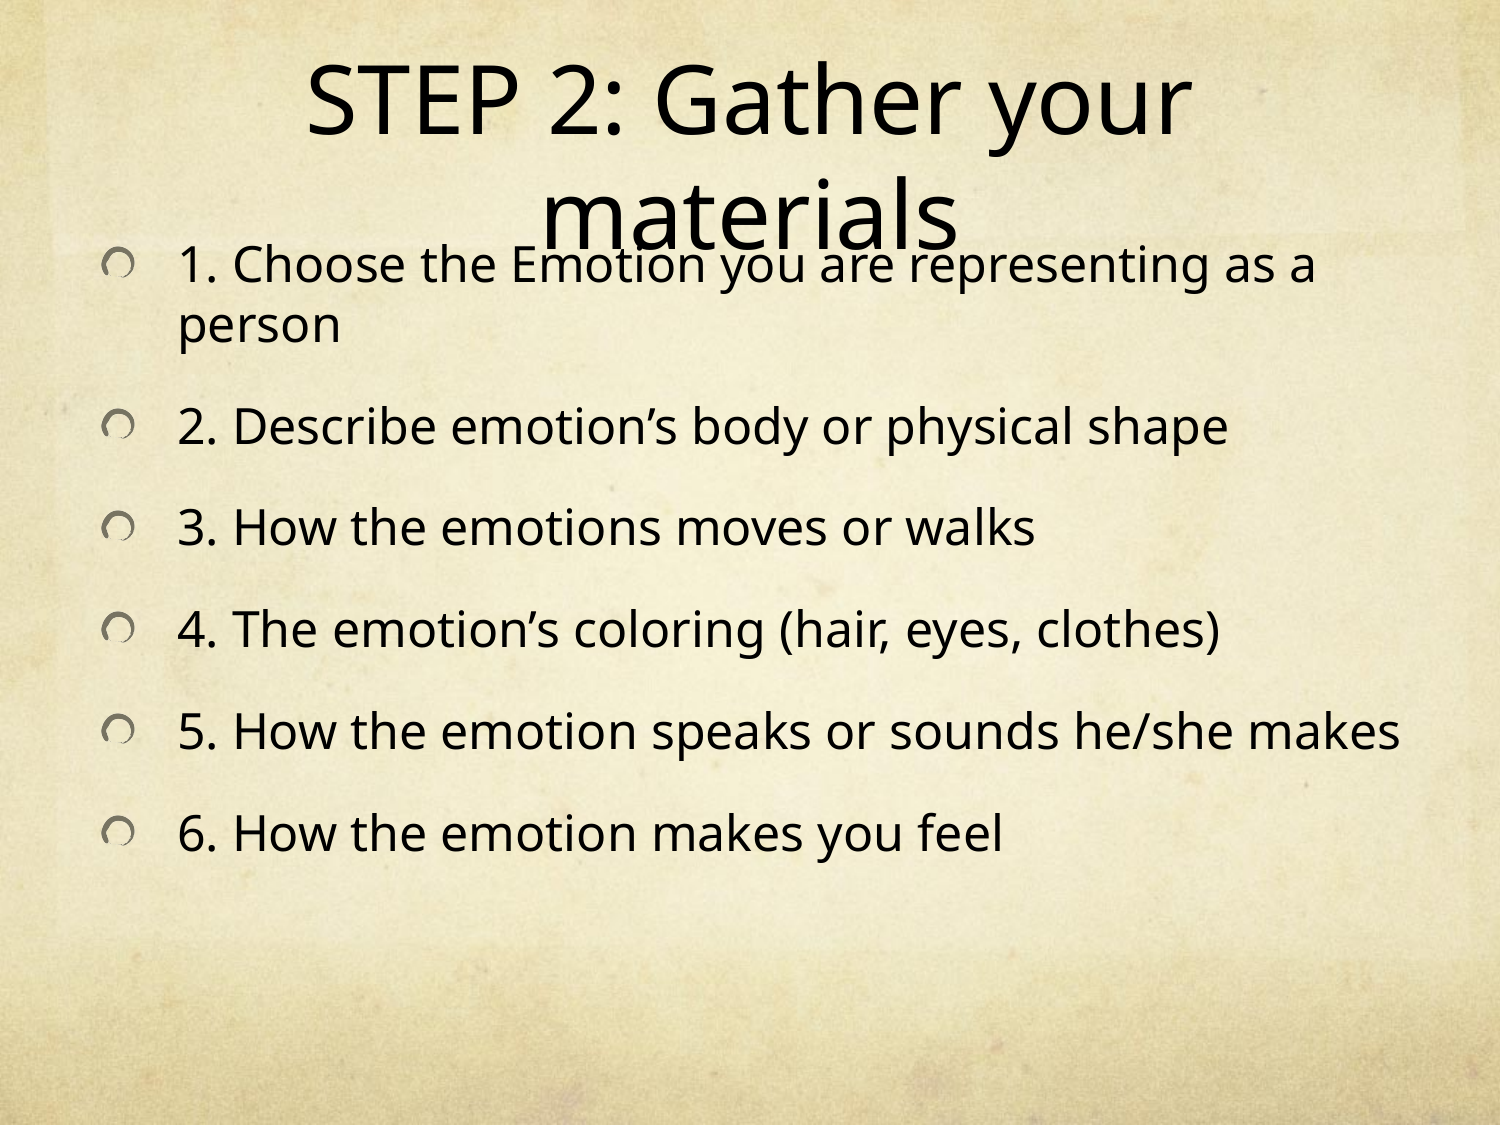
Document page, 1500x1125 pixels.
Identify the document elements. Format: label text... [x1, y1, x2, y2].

picture [0, 0, 1500, 1125]
list 1. Choose the Emotion you are representing as a person 2. Describe emotion’s body or physical shape 3. How the emotions moves or walks 4. The emotion’s coloring (hair, eyes, clothes) 5. How the emotion speaks or sounds he/she makes 6. How the emotion makes you feel [86, 224, 1426, 1047]
title STEP 2: Gather your materials [150, 82, 1350, 224]
